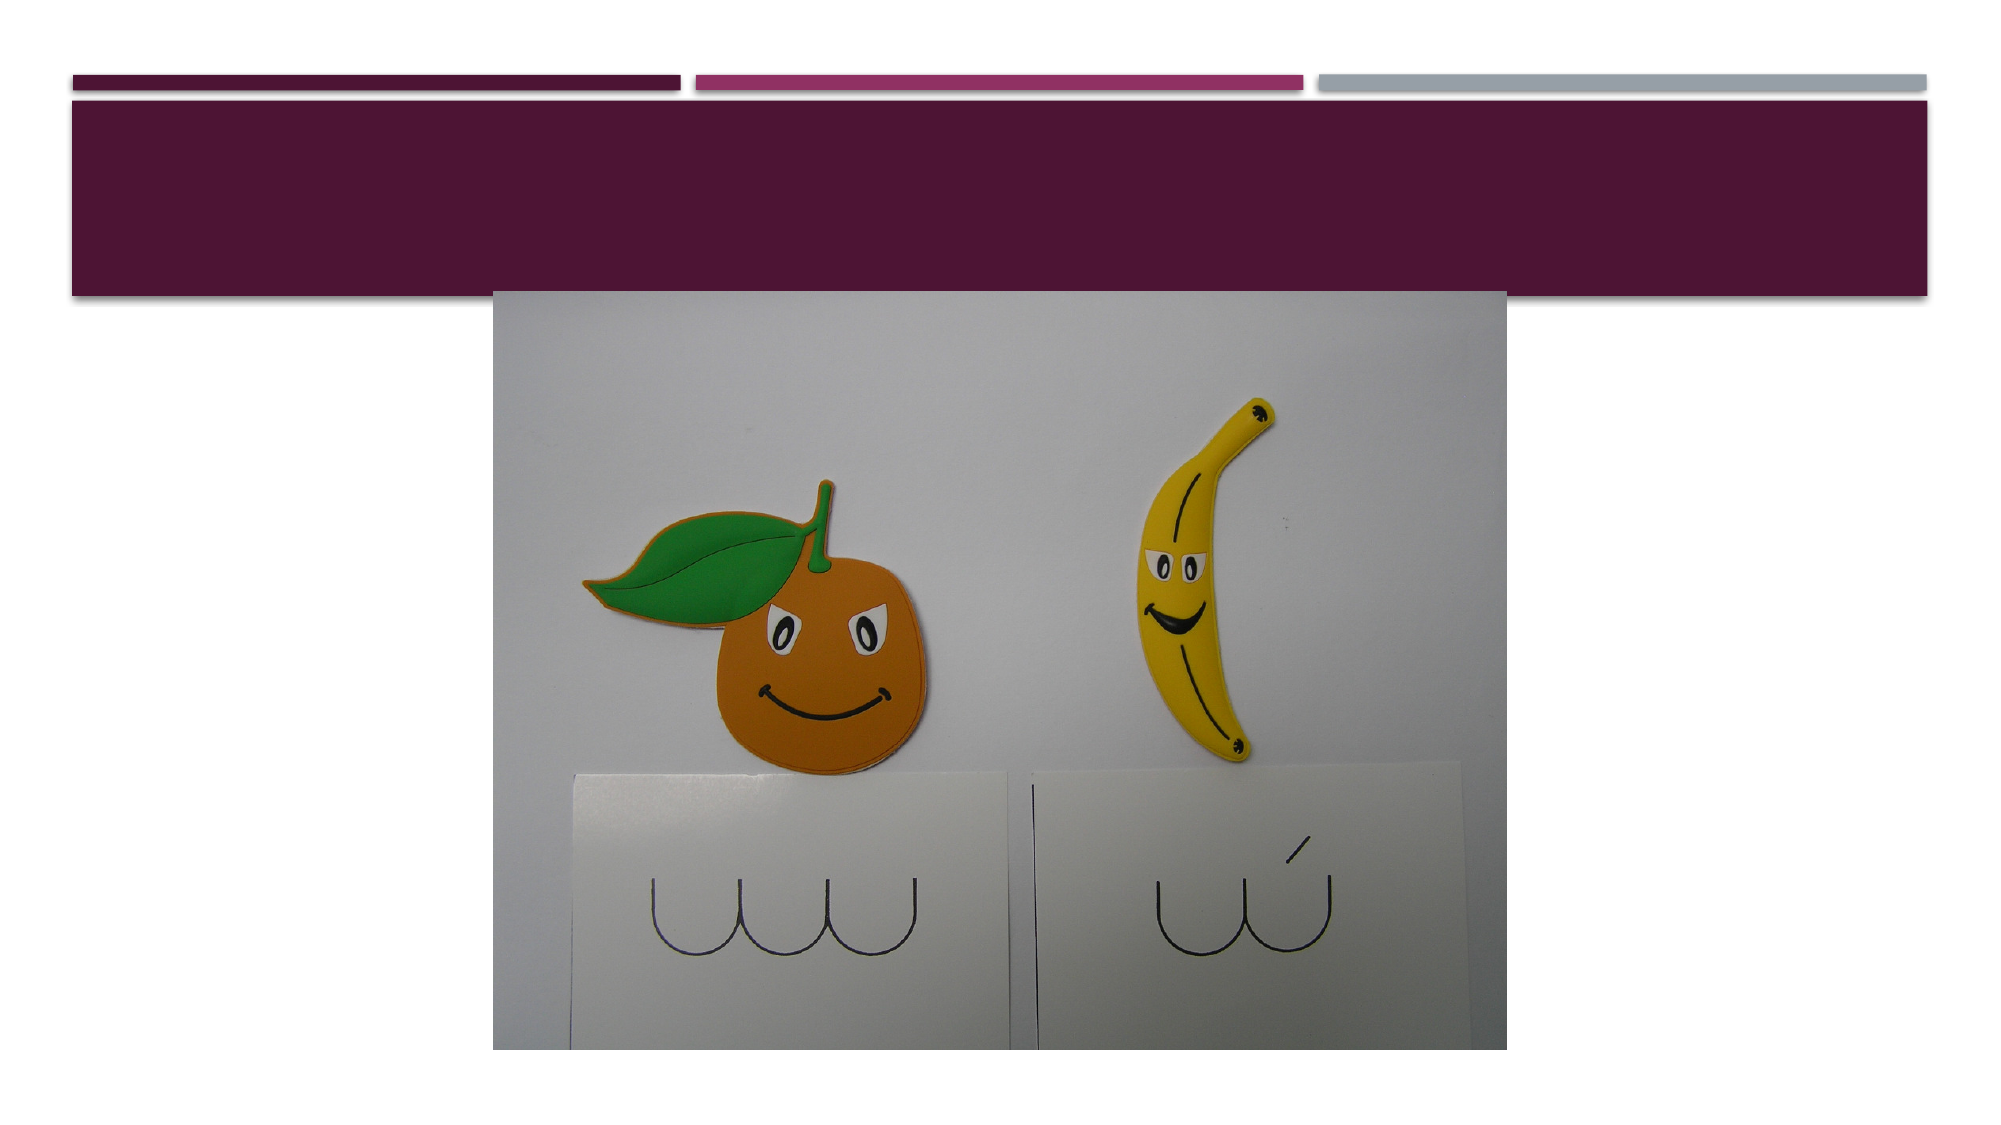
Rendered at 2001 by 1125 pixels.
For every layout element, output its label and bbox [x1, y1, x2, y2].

list [492, 290, 1508, 1051]
